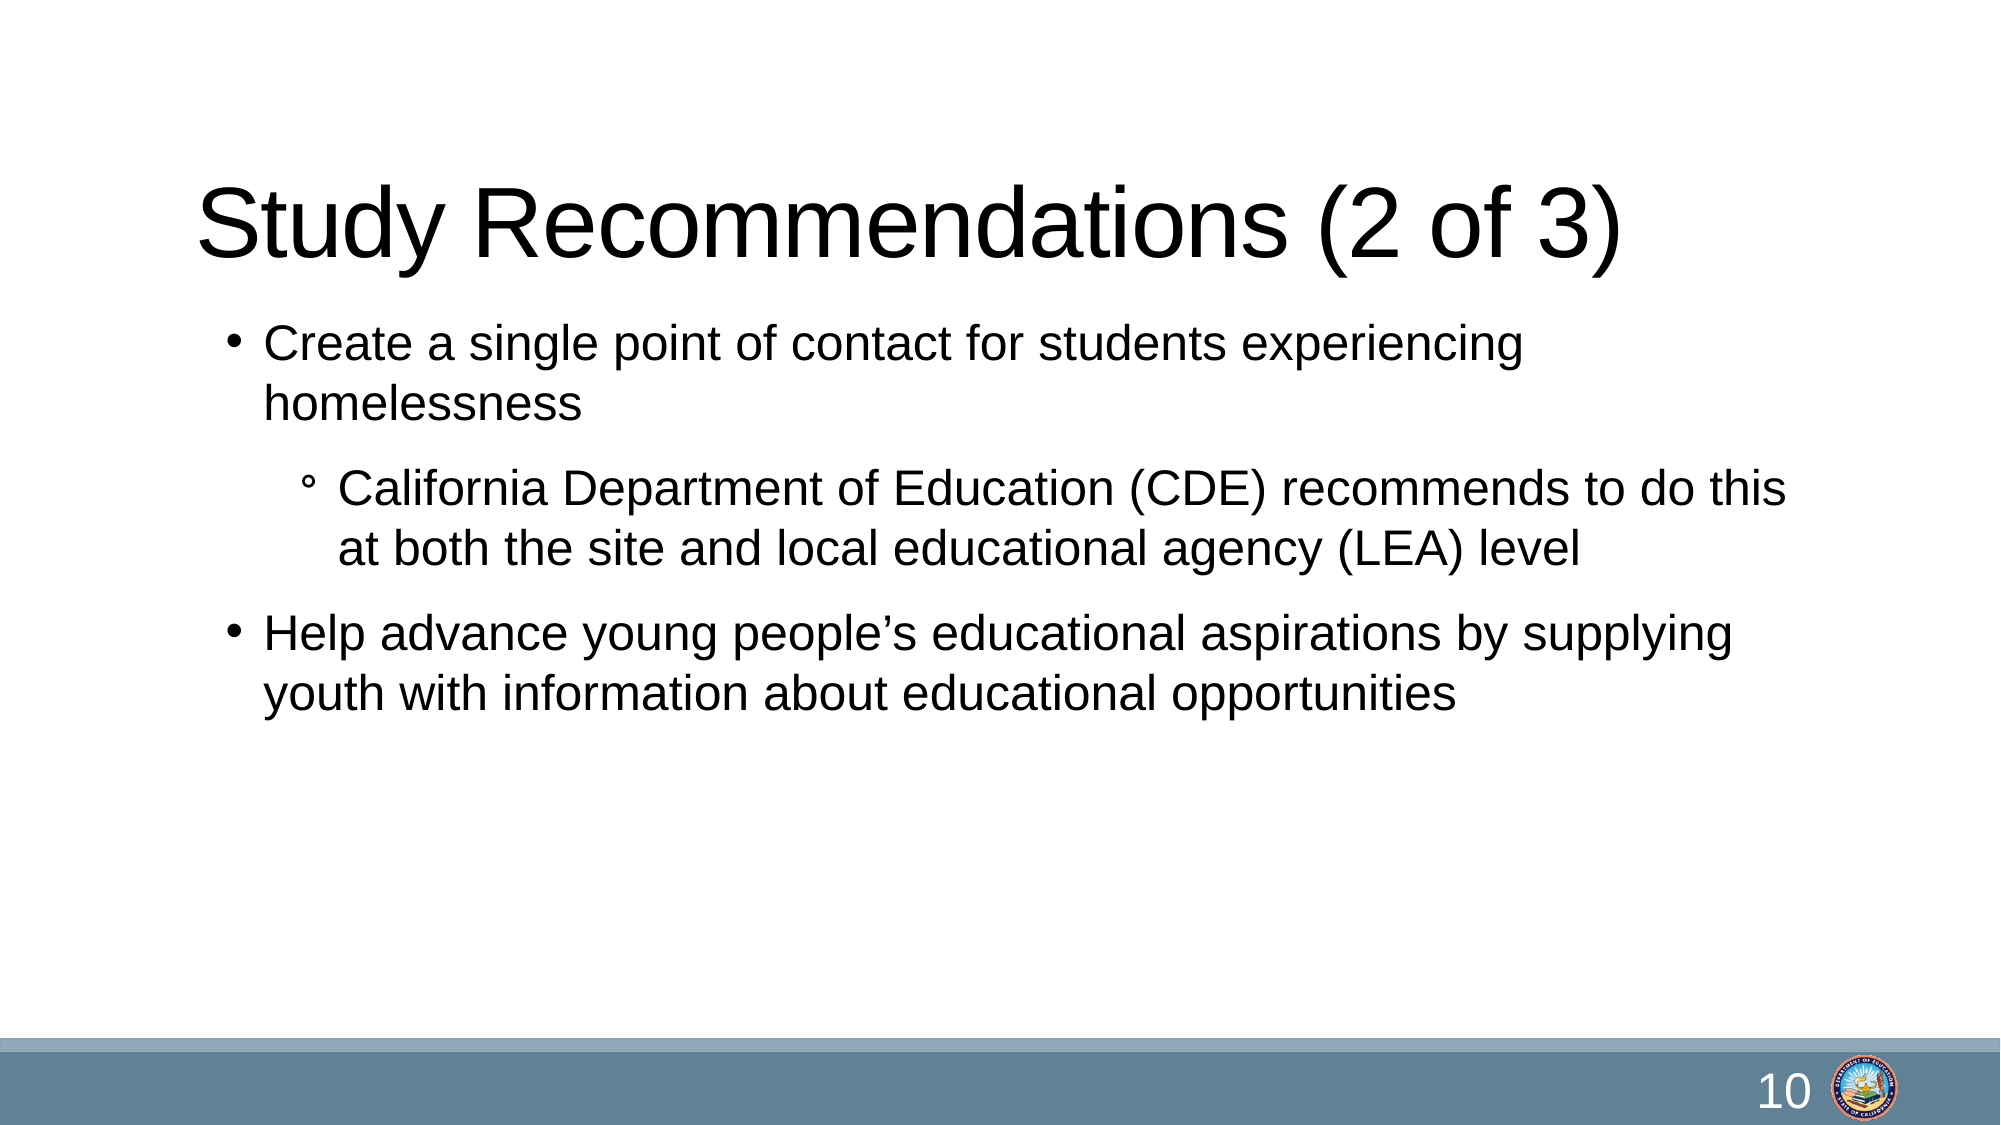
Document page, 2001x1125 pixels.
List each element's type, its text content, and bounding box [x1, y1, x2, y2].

picture [1831, 1055, 1899, 1122]
title Study Recommendations (2 of 3) [180, 47, 1830, 285]
slide_number 10 [1611, 1059, 1827, 1119]
list Create a single point of contact for students experiencing homelessness California Department of Education (CDE) recommends to do this at both the site and local educational agency (LEA) level Help advance young people’s educational aspirations by supplying youth with information about educational opportunities [180, 302, 1830, 1018]
